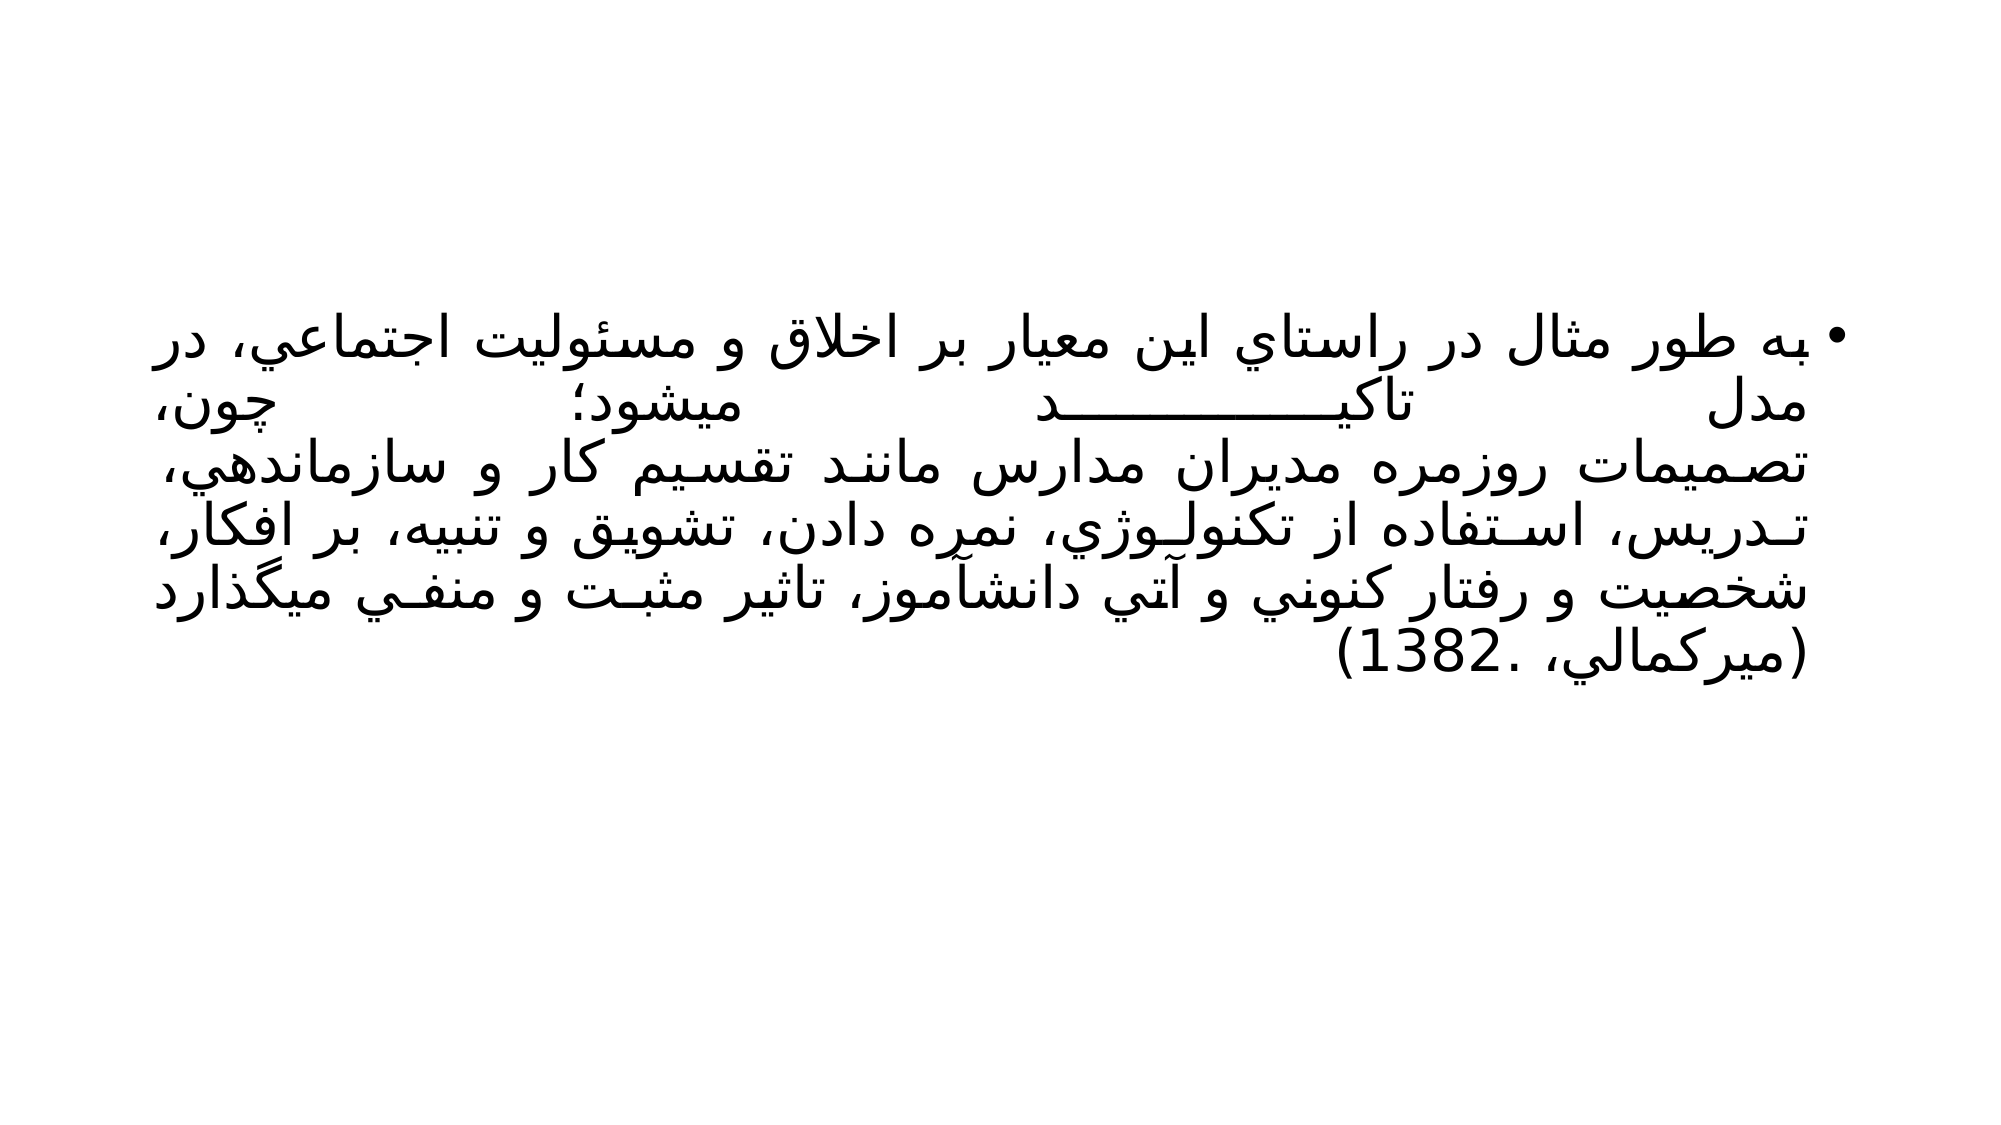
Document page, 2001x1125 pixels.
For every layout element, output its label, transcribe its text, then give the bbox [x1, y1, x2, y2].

list به طور مثال در راستاي اين معيار بر اخلاق و مسئوليت اجتماعي، در مدل تاكيد ميشود؛ چون، تصميمات روزمره مديران مدارس مانند تقسيم كار و سازماندهي، تـدريس، اسـتفاده از تكنولـوژي، نمره دادن، تشويق و تنبيه، بر افكار، شخصيت و رفتار كنوني و آتي دانشآموز، تاثير مثبـت و منفـي ميگذارد (ميركمالي، .1382) [137, 299, 1863, 1014]
